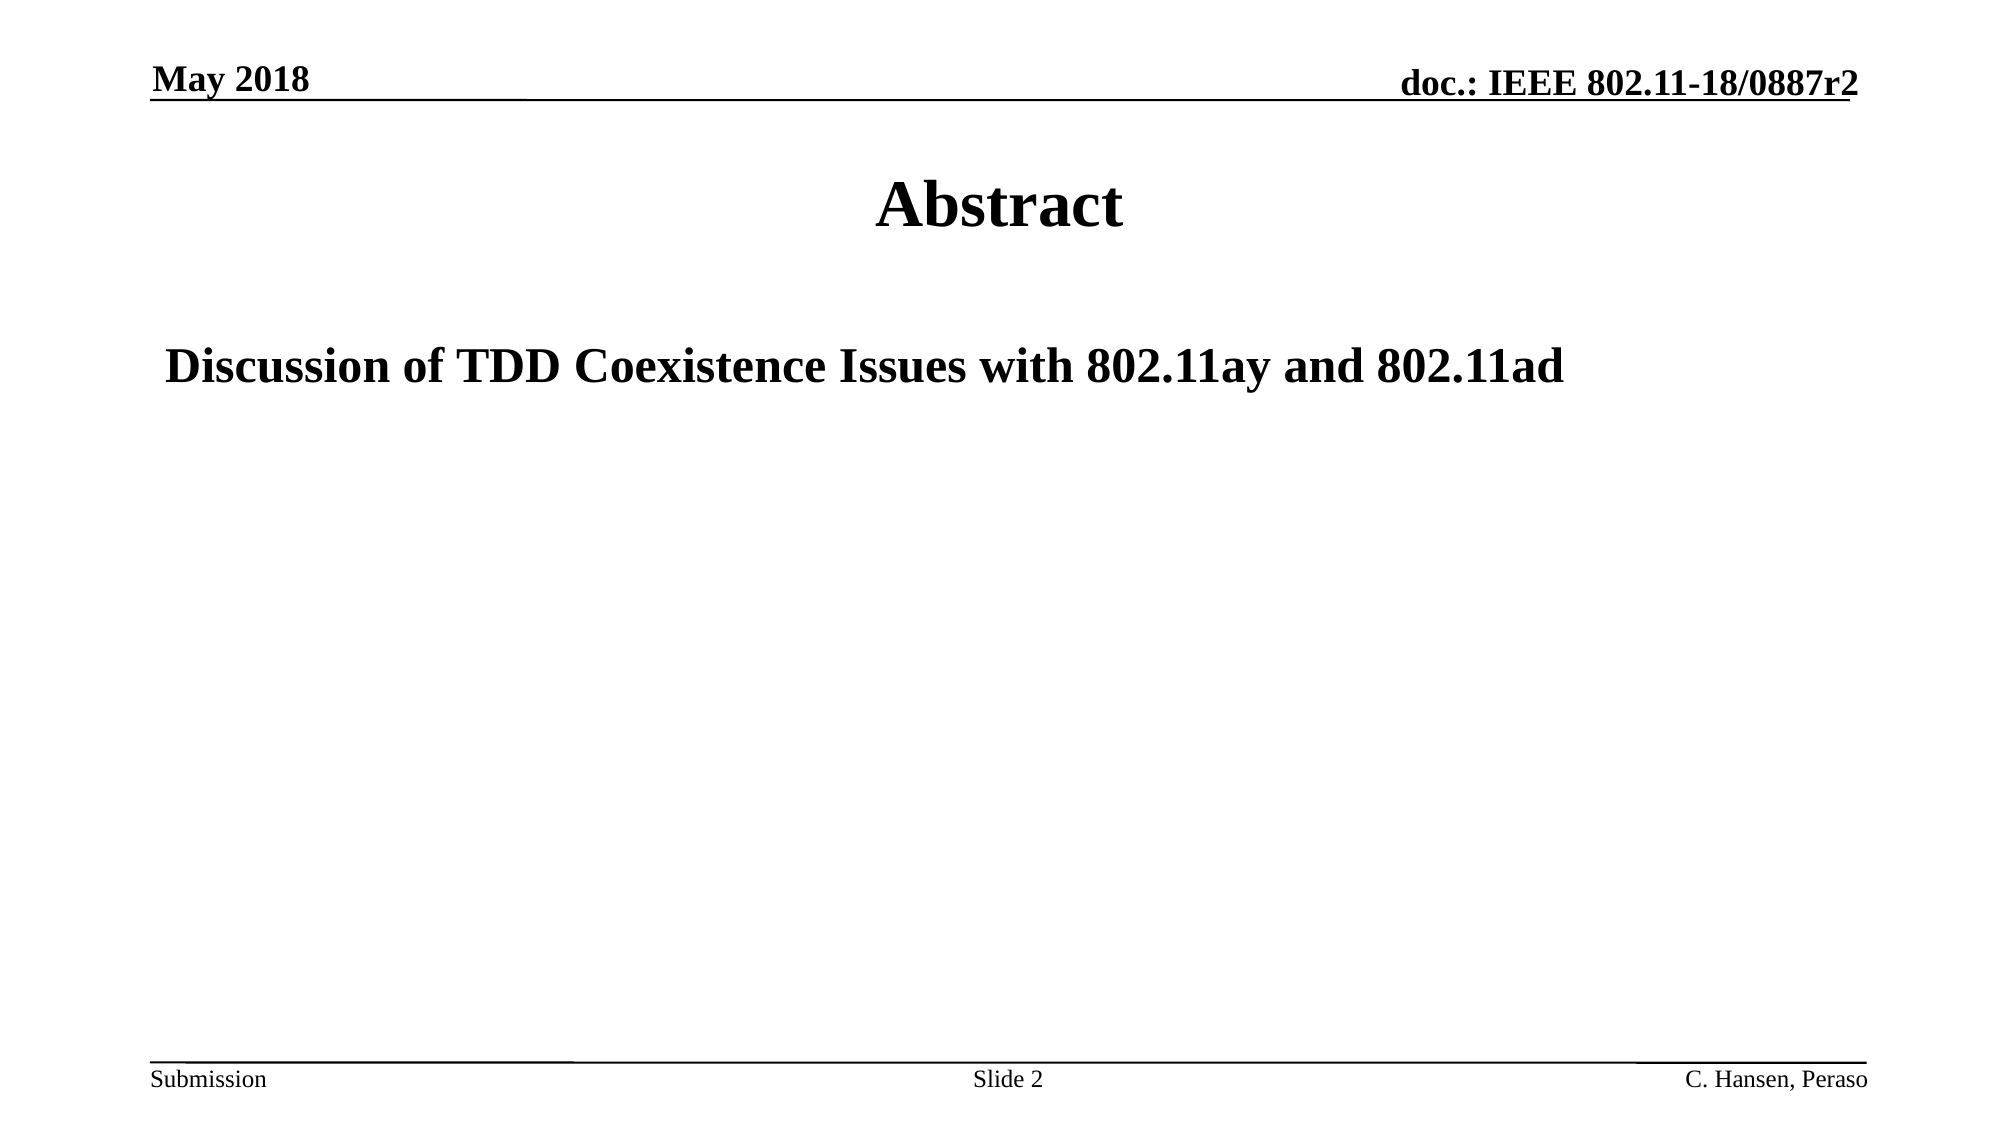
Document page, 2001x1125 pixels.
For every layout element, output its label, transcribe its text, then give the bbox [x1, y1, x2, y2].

list Discussion of TDD Coexistence Issues with 802.11ay and 802.11ad [149, 324, 1850, 1000]
slide_number Slide 2 [950, 1061, 1067, 1123]
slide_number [152, 54, 563, 100]
footer C. Hansen, Peraso [1171, 1061, 1869, 1093]
title Abstract [149, 112, 1850, 288]
